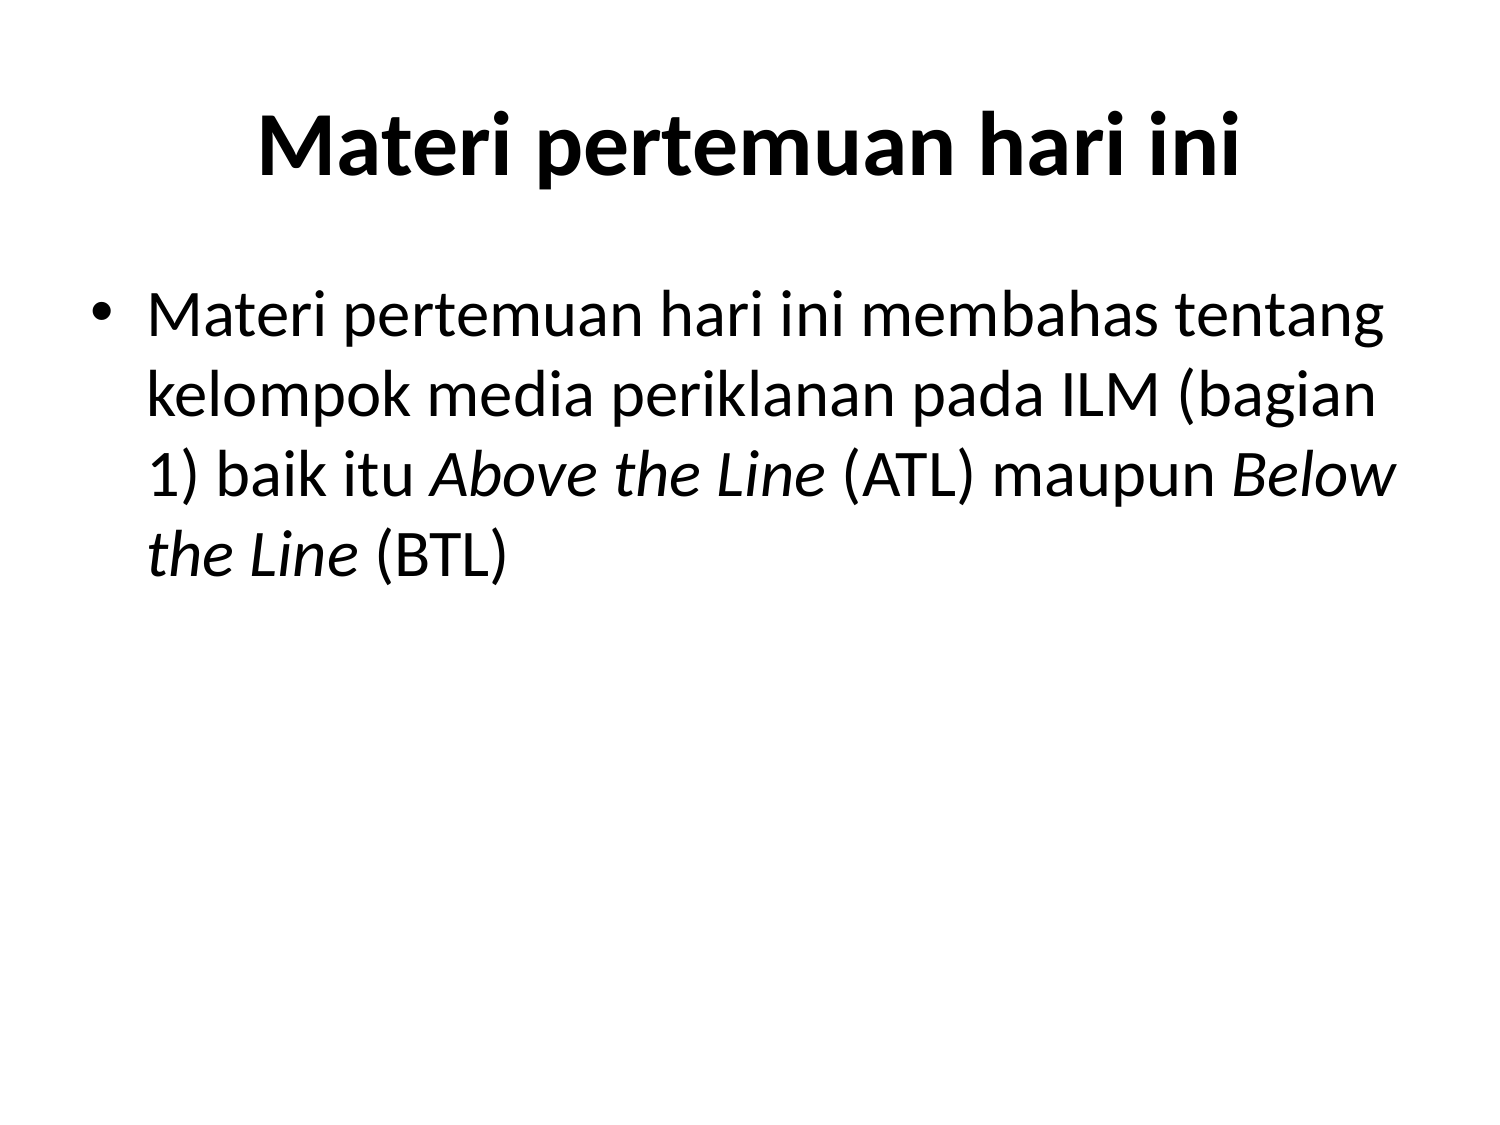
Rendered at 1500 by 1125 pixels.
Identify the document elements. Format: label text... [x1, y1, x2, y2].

title Materi pertemuan hari ini [75, 45, 1425, 233]
list Materi pertemuan hari ini membahas tentang kelompok media periklanan pada ILM (bagian 1) baik itu Above the Line (ATL) maupun Below the Line (BTL) [75, 262, 1425, 1005]
